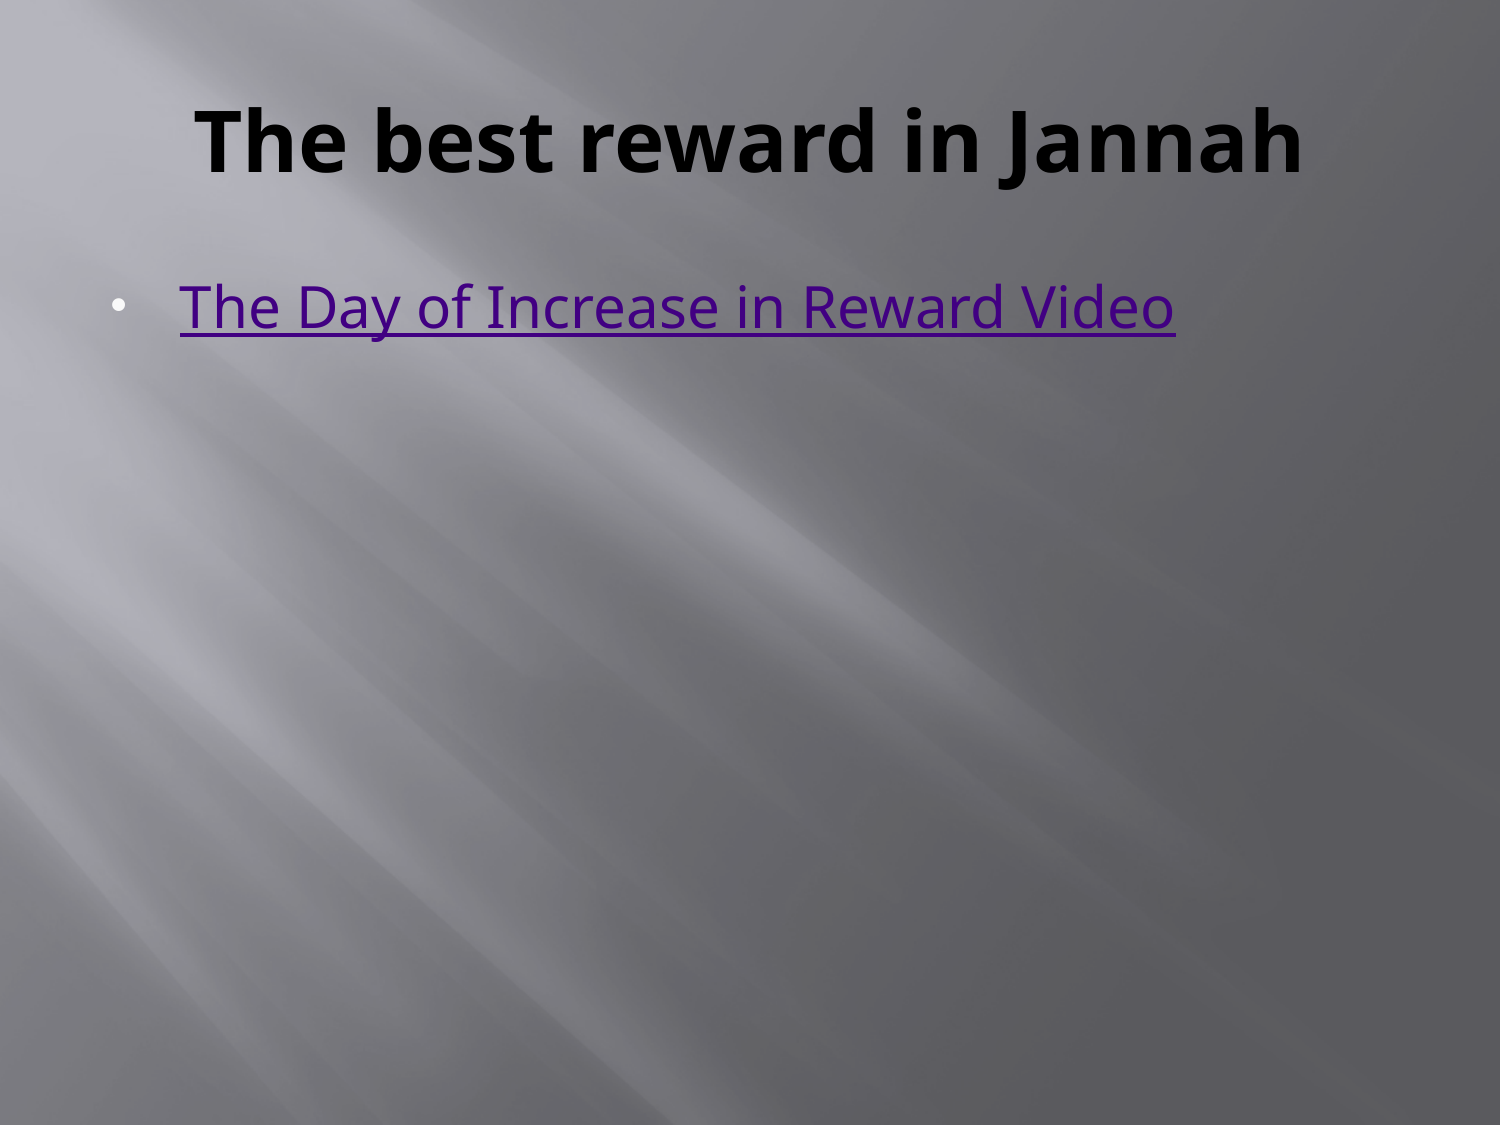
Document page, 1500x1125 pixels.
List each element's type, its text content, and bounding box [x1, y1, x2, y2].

list The Day of Increase in Reward Video [75, 262, 1425, 1035]
title The best reward in Jannah [75, 45, 1425, 233]
